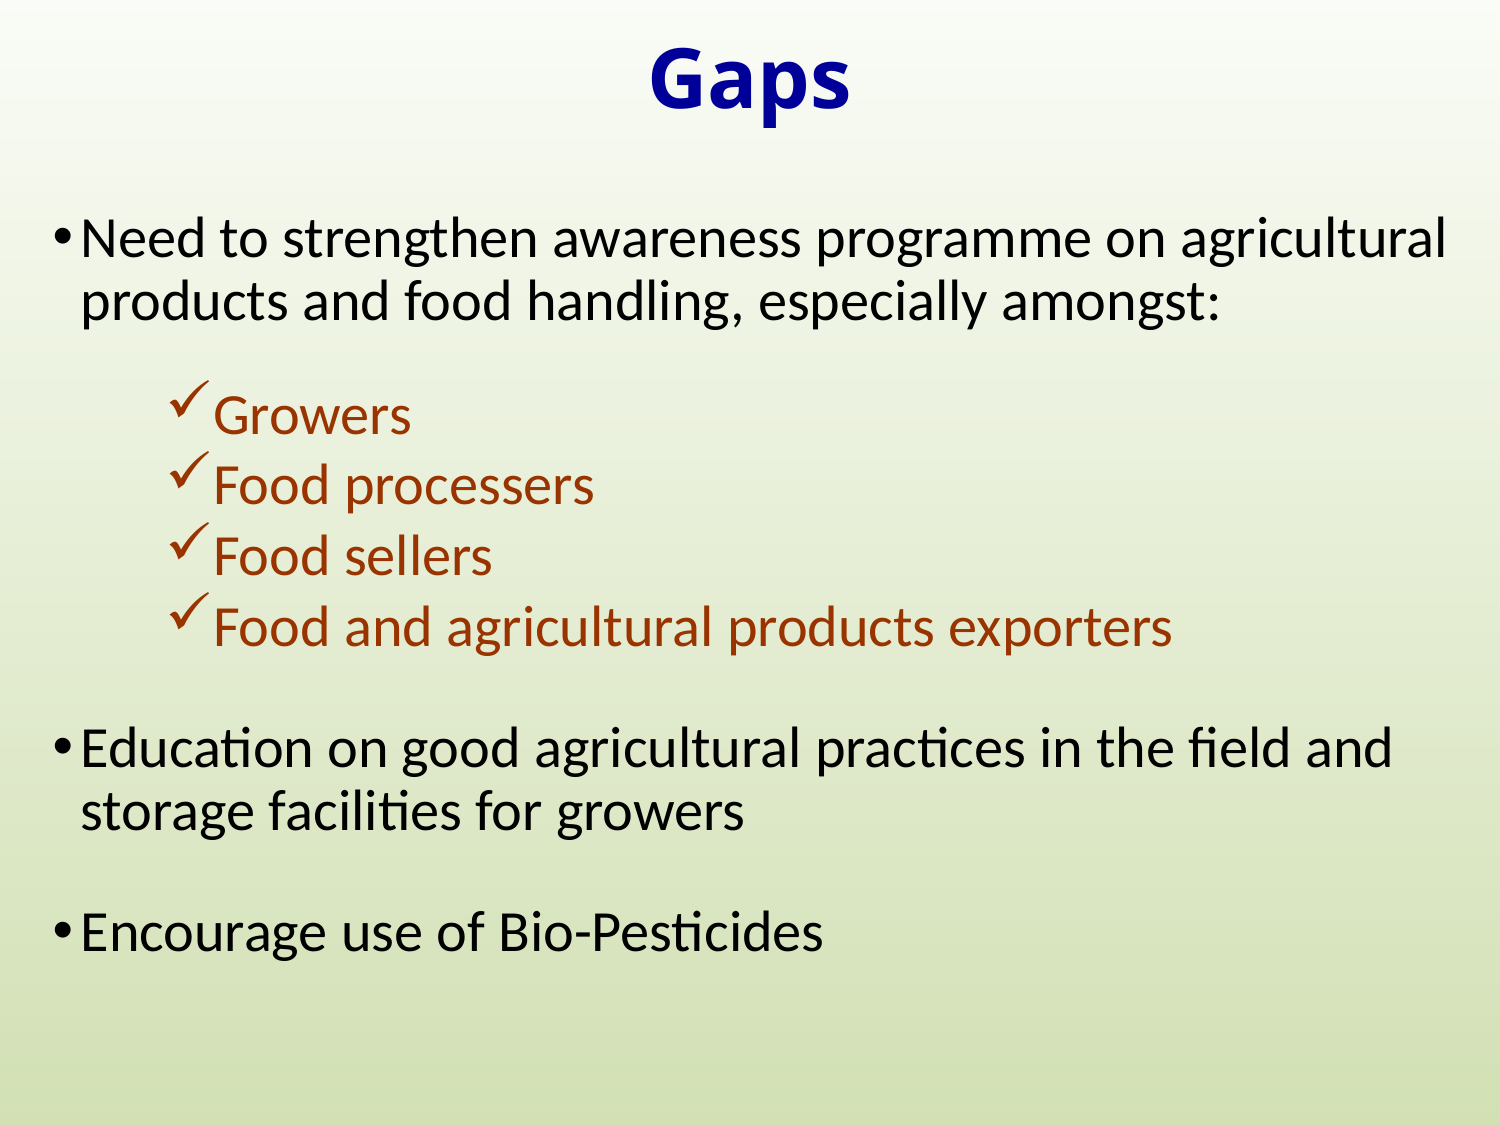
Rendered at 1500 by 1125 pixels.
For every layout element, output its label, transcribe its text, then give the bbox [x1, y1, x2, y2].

title Gaps [75, 6, 1425, 157]
list Need to strengthen awareness programme on agricultural products and food handling, especially amongst: Growers Food processers Food sellers Food and agricultural products exporters Education on good agricultural practices in the field and storage facilities for growers Encourage use of Bio-Pesticides [37, 200, 1475, 1075]
